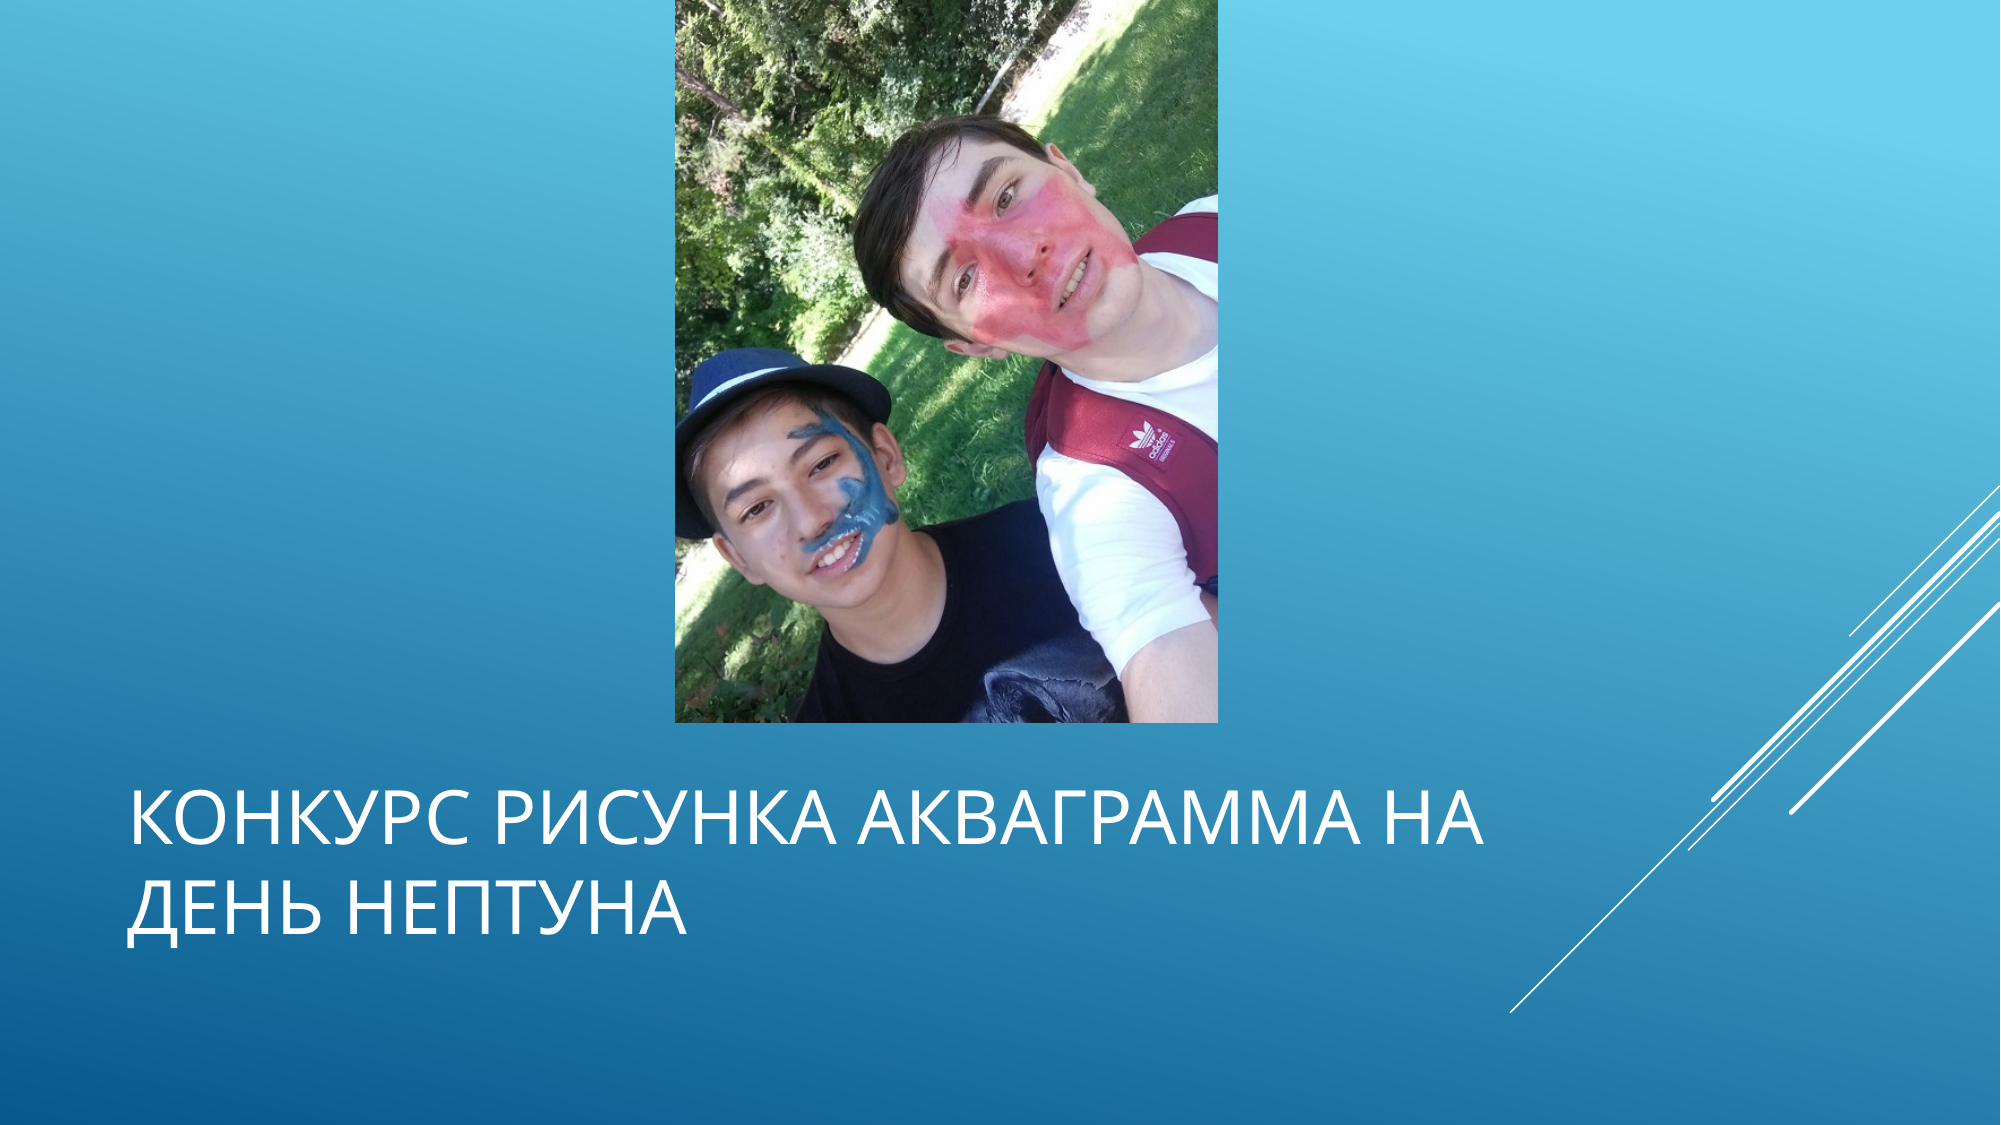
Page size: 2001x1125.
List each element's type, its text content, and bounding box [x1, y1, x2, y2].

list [674, 0, 1218, 723]
title Конкурс рисунка акваграмма на День Нептуна [112, 736, 1513, 984]
